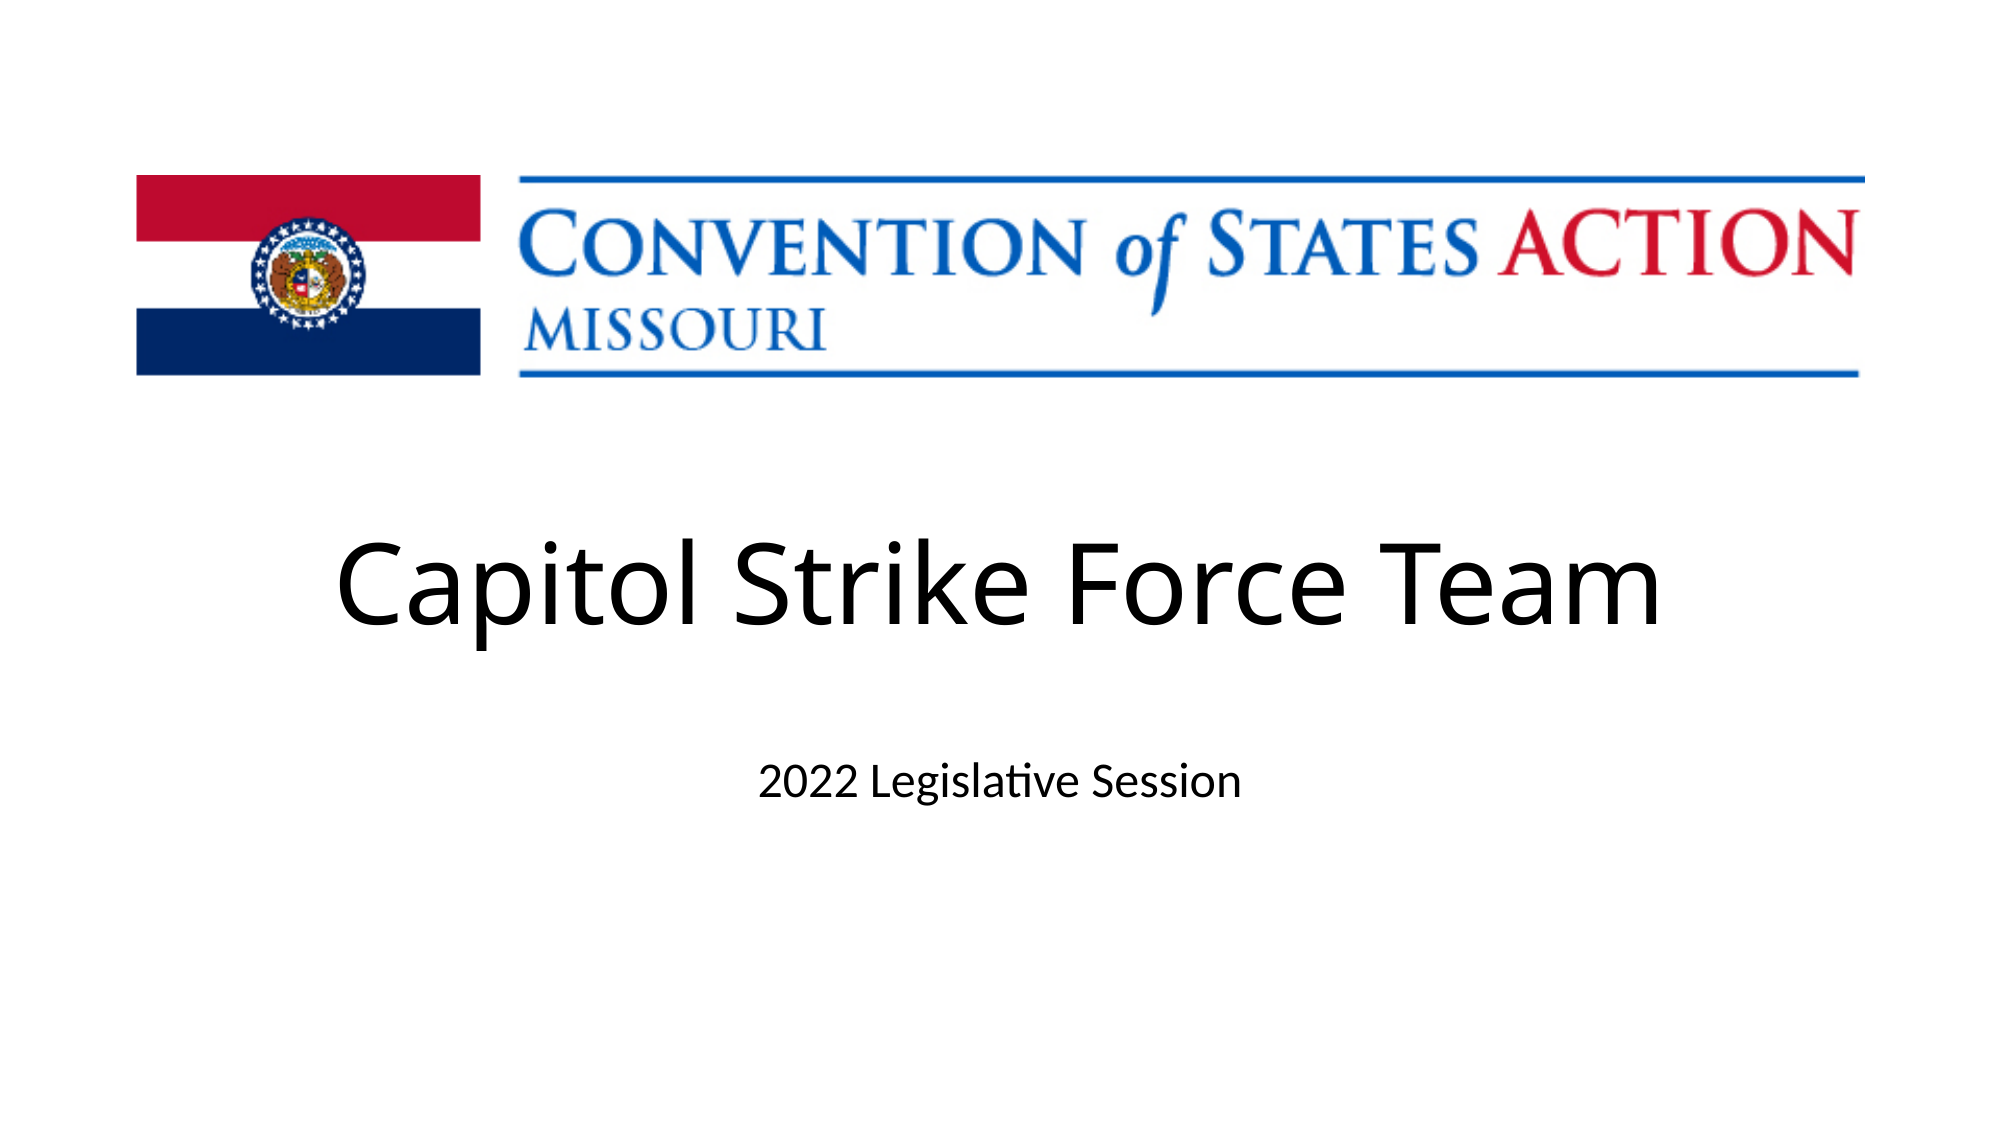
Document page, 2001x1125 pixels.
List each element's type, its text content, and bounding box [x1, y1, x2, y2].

subtitle 2022 Legislative Session [249, 590, 1750, 863]
title Capitol Strike Force Team [249, 380, 1750, 590]
picture [135, 175, 1865, 380]
